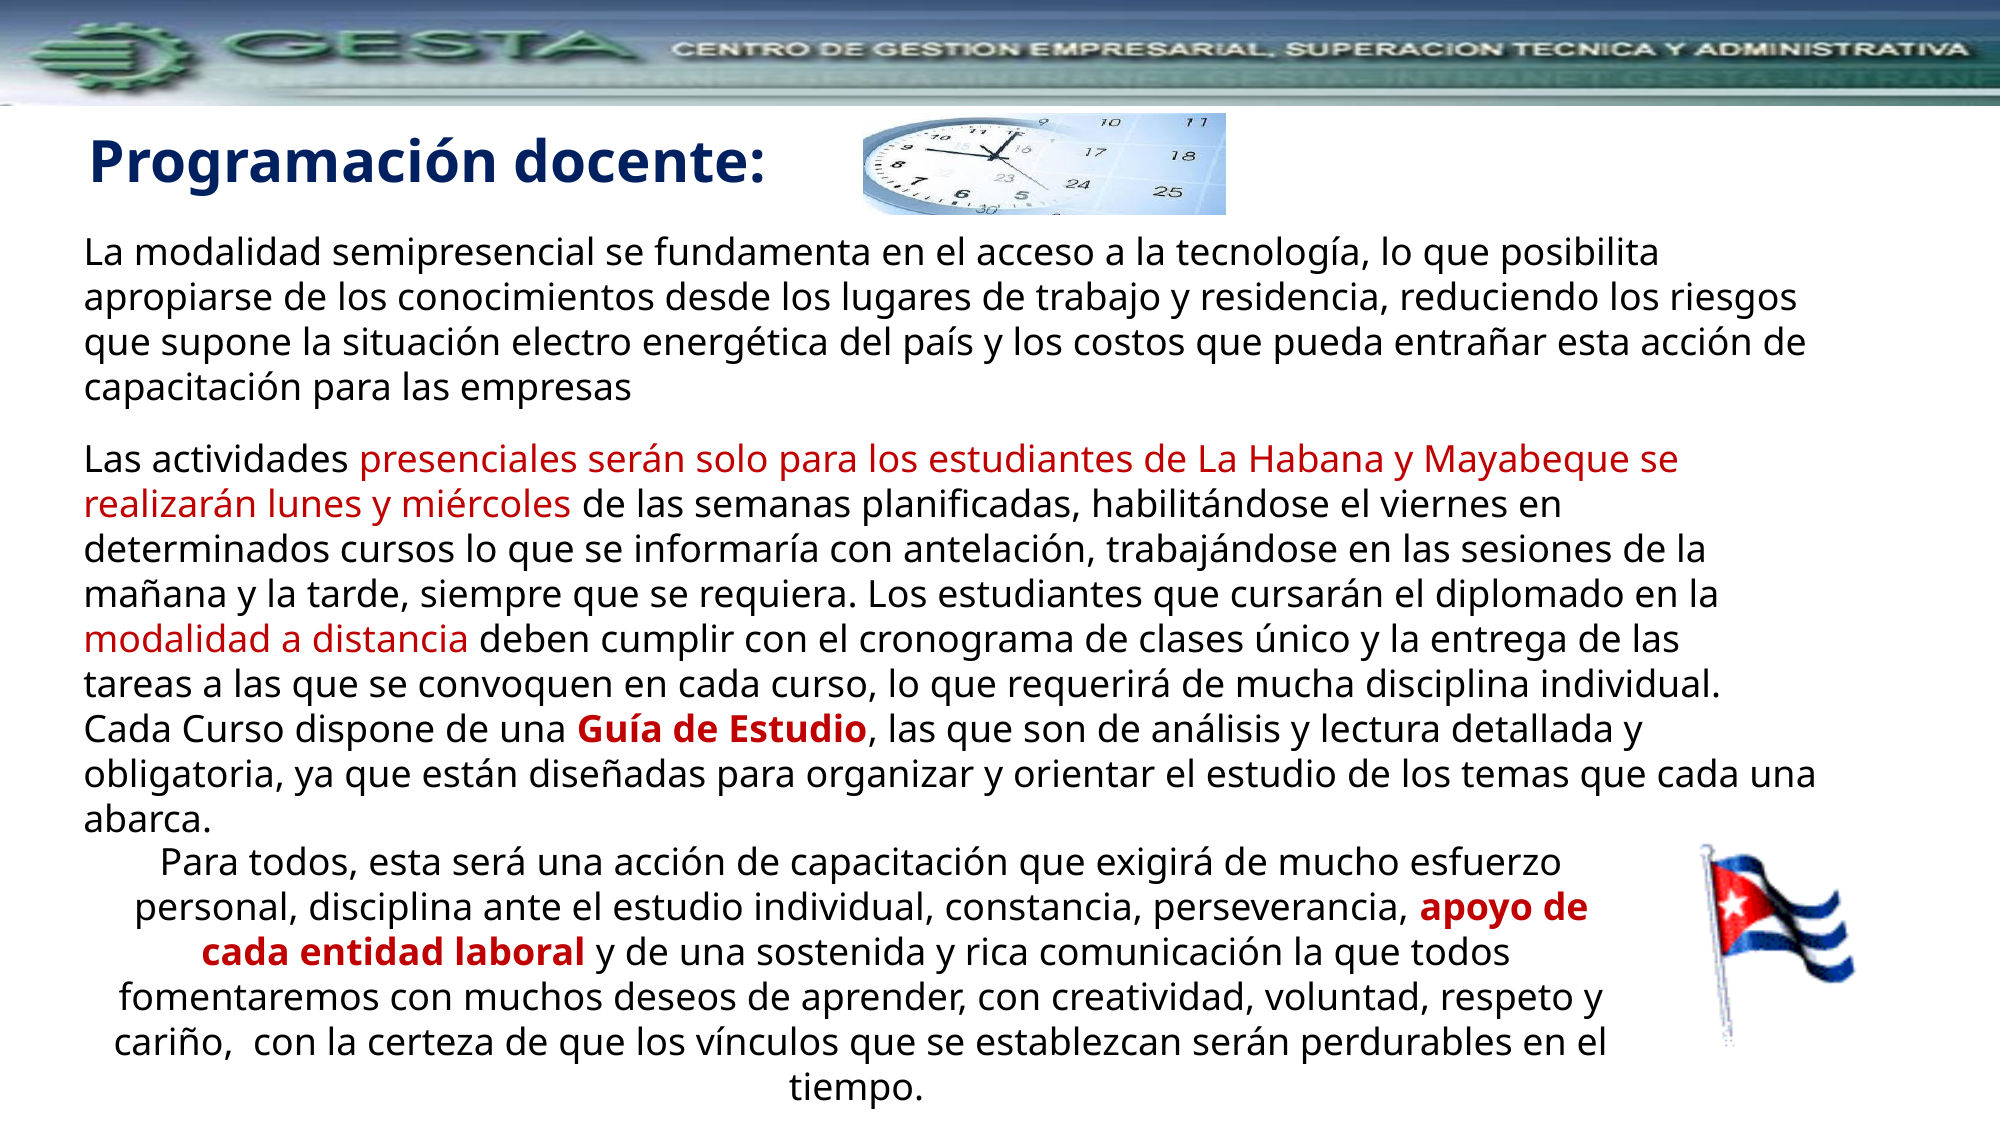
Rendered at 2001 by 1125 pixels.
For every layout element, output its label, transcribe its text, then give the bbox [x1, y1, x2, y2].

text_box Para todos, esta será una acción de capacitación que exigirá de mucho esfuerzo personal, disciplina ante el estudio individual, constancia, perseverancia, apoyo de cada entidad laboral y de una sostenida y rica comunicación la que todos fomentaremos con muchos deseos de aprender, con creatividad, voluntad, respeto y cariño, con la certeza de que los vínculos que se establezcan serán perdurables en el tiempo. [84, 838, 1639, 1109]
text_box Programación docente: [74, 117, 863, 202]
text_box La modalidad semipresencial se fundamenta en el acceso a la tecnología, lo que posibilita apropiarse de los conocimientos desde los lugares de trabajo y residencia, reduciendo los riesgos que supone la situación electro energética del país y los costos que pueda entrañar esta acción de capacitación para las empresas [68, 220, 1846, 416]
picture [0, 0, 2000, 106]
picture [1654, 803, 1901, 1050]
text_box Las actividades presenciales serán solo para los estudiantes de La Habana y Mayabeque se realizarán lunes y miércoles de las semanas planificadas, habilitándose el viernes en determinados cursos lo que se informaría con antelación, trabajándose en las sesiones de la mañana y la tarde, siempre que se requiera. Los estudiantes que cursarán el diplomado en la modalidad a distancia deben cumplir con el cronograma de clases único y la entrega de las tareas a las que se convoquen en cada curso, lo que requerirá de mucha disciplina individual. [68, 427, 1813, 713]
picture [863, 113, 1226, 215]
text_box Cada Curso dispone de una Guía de Estudio, las que son de análisis y lectura detallada y obligatoria, ya que están diseñadas para organizar y orientar el estudio de los temas que cada una abarca. [68, 707, 1862, 838]
